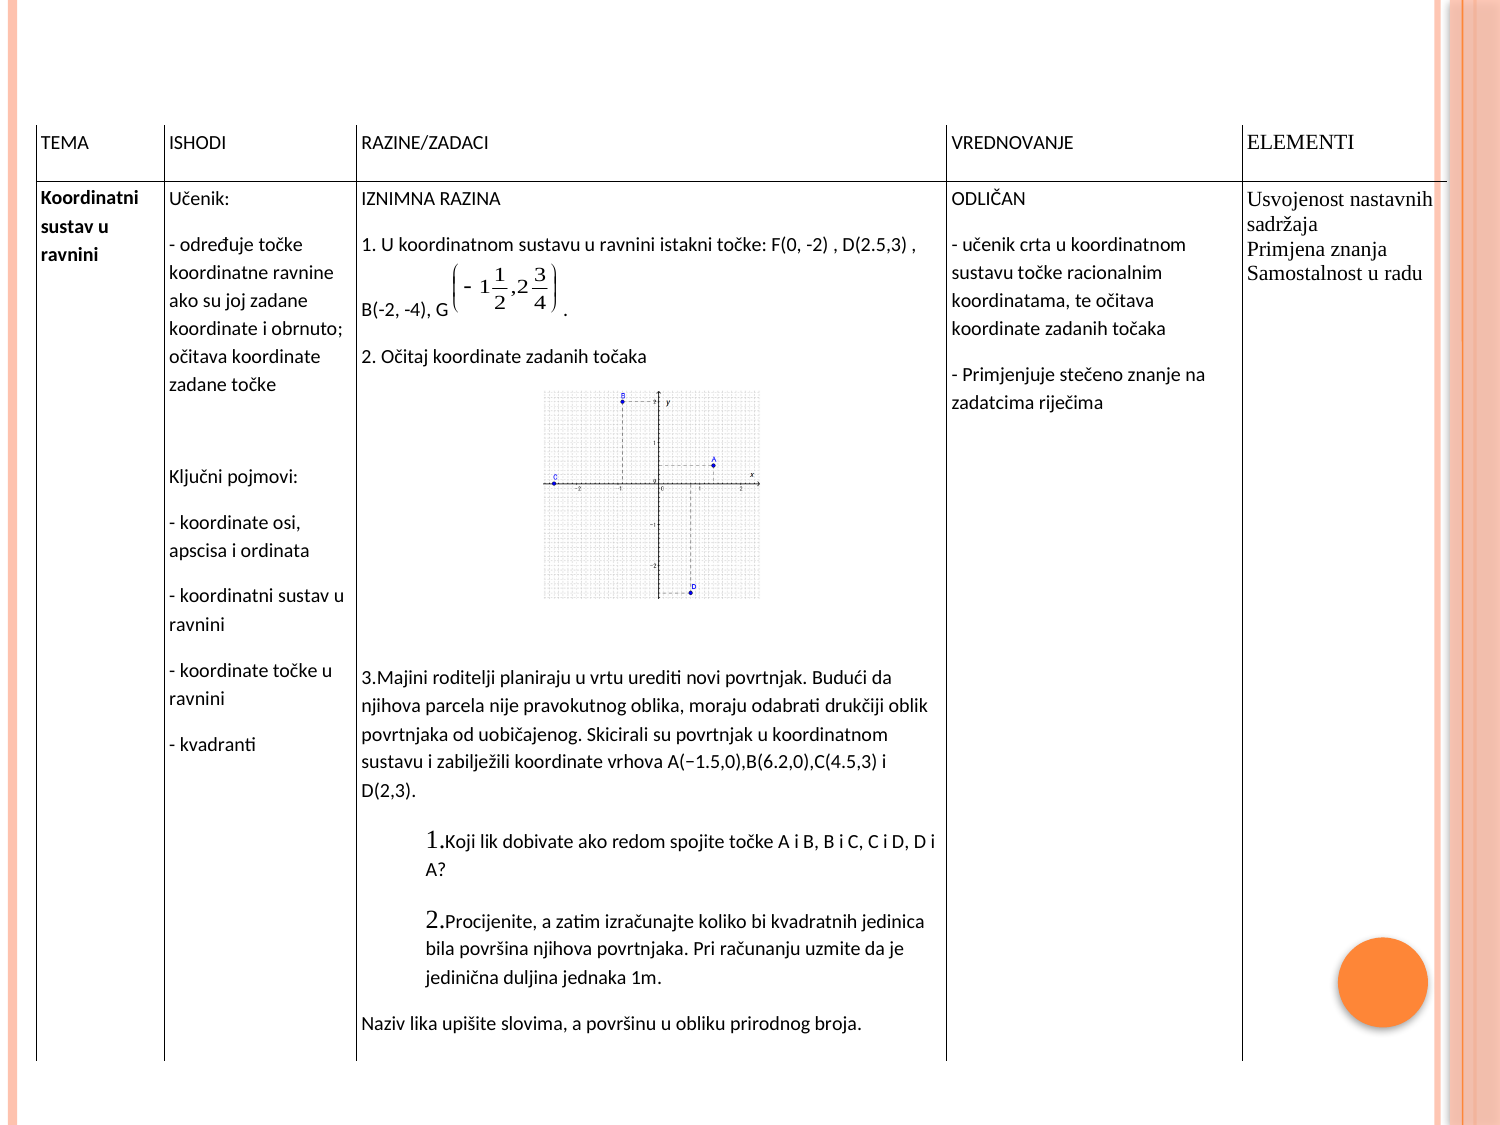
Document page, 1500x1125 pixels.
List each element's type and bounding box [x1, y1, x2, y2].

picture [35, 124, 1448, 1061]
